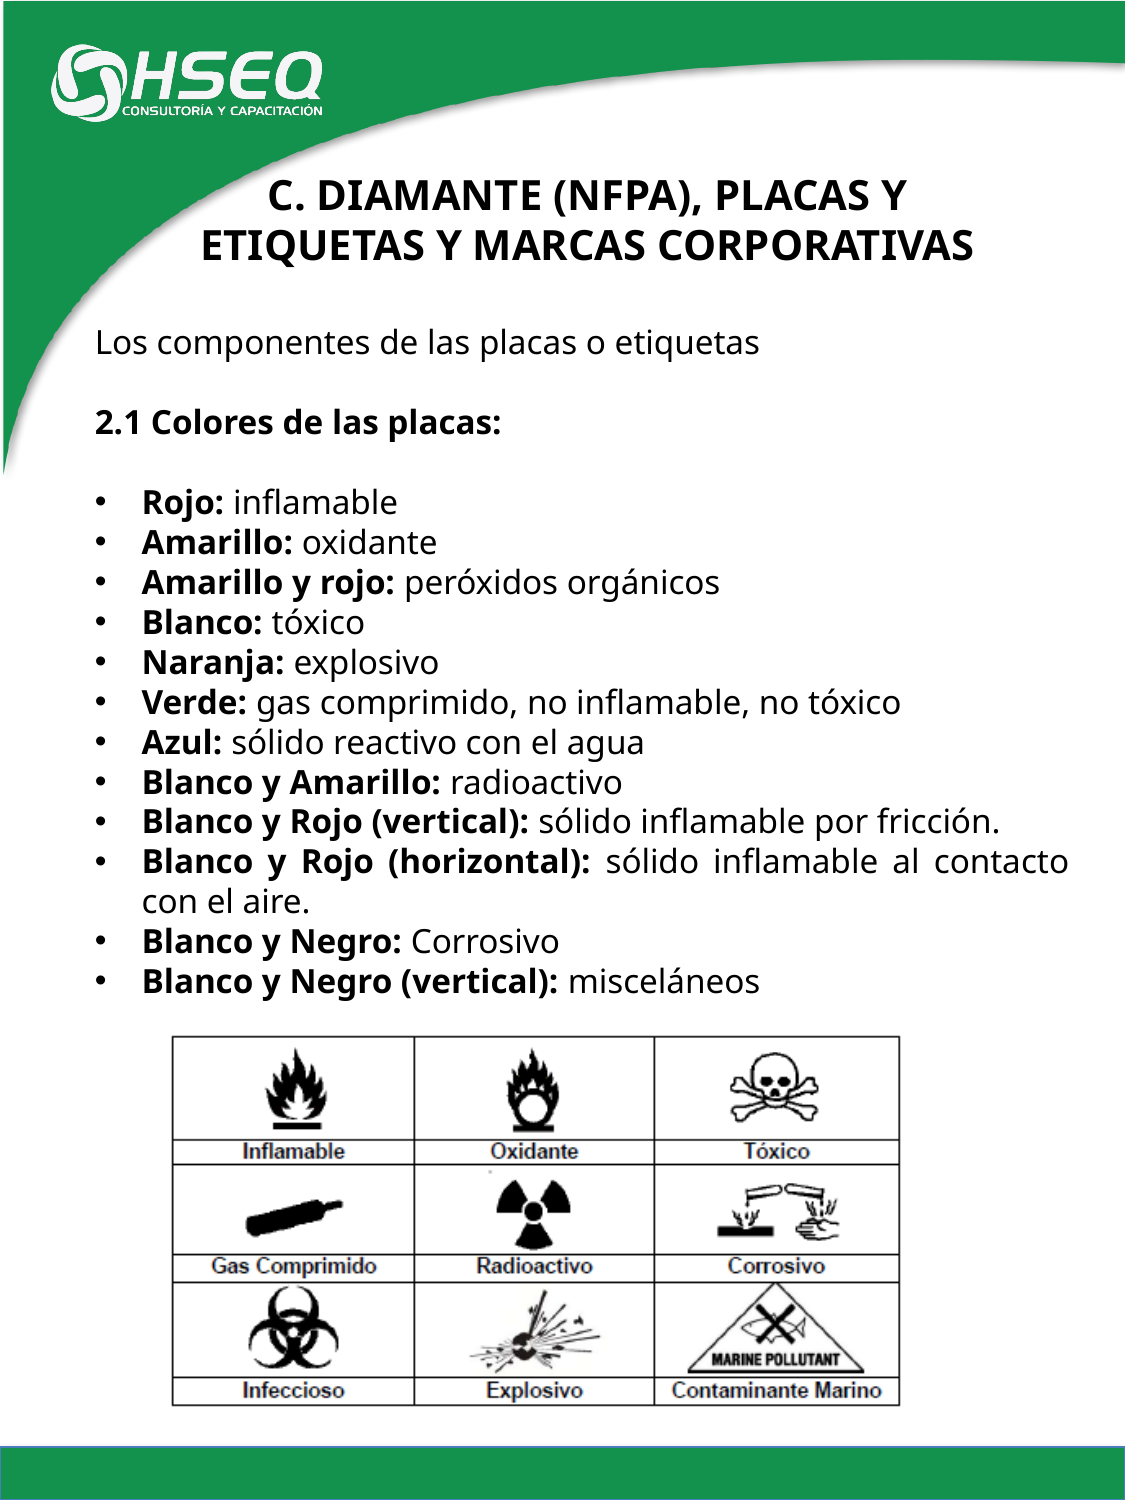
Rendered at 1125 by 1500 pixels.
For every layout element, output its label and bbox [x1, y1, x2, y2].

picture [164, 1033, 903, 1408]
text_box [0, 1, 1125, 1500]
